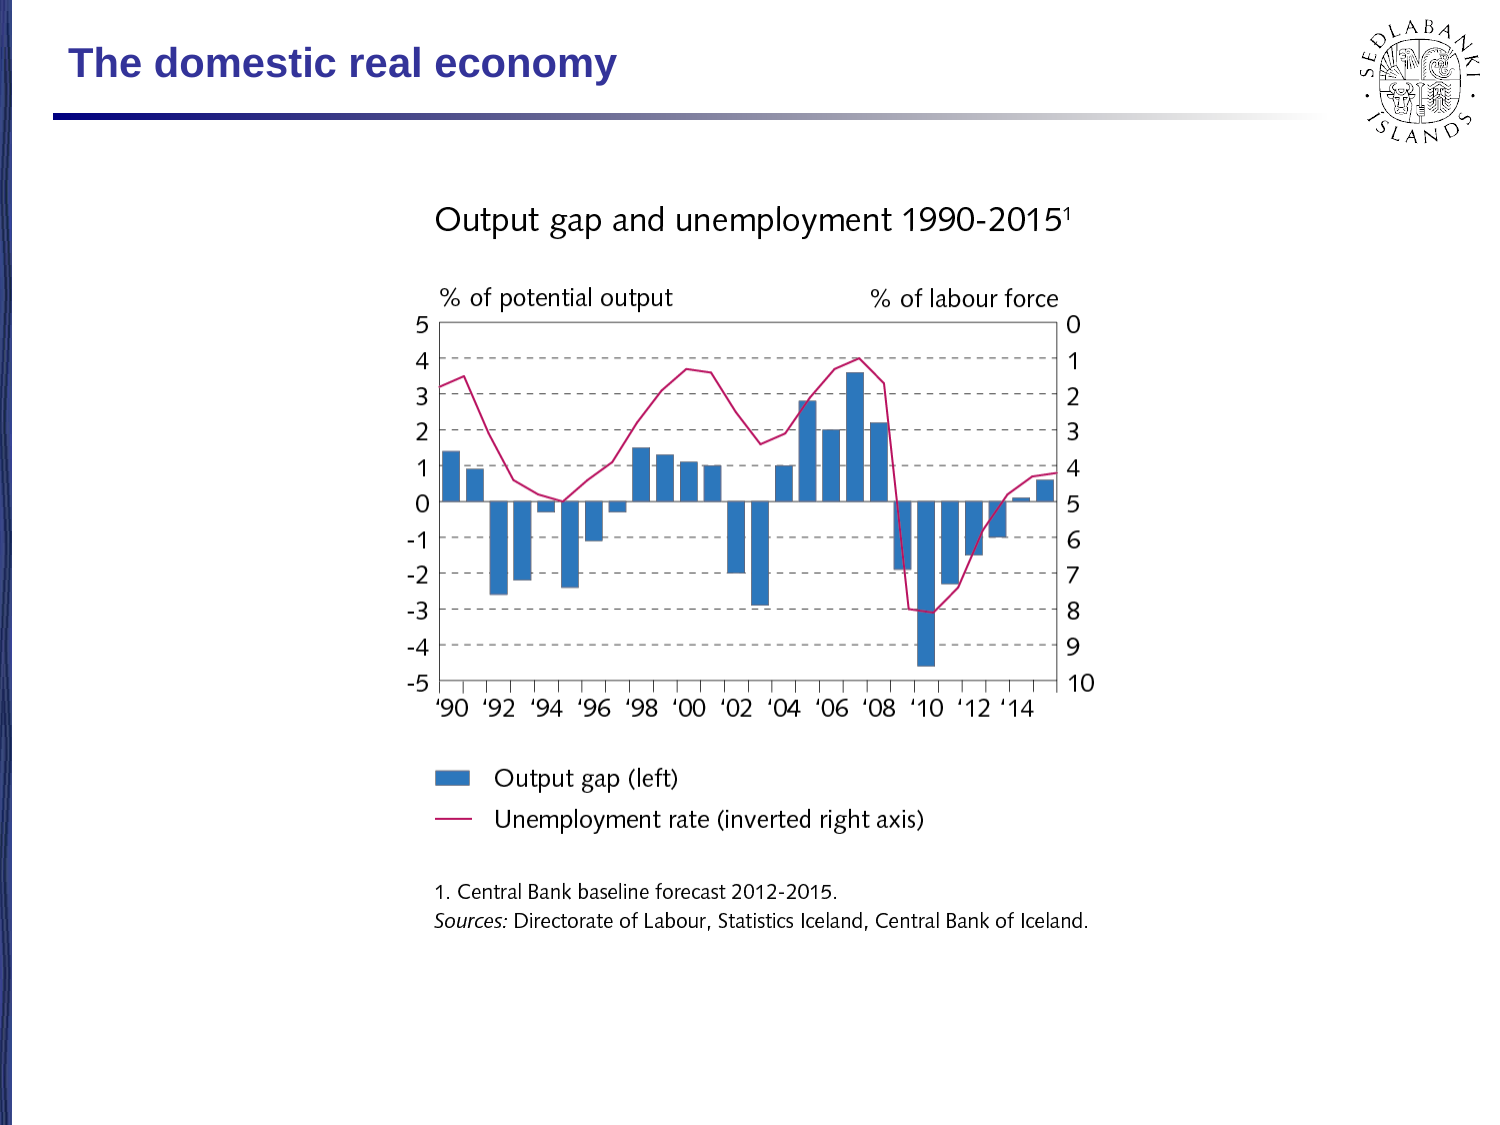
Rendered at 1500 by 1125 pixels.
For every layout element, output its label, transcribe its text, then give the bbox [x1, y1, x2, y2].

title The domestic real economy [52, 10, 1330, 111]
picture [405, 192, 1095, 933]
picture [1357, 18, 1482, 149]
picture [0, 0, 12, 1125]
